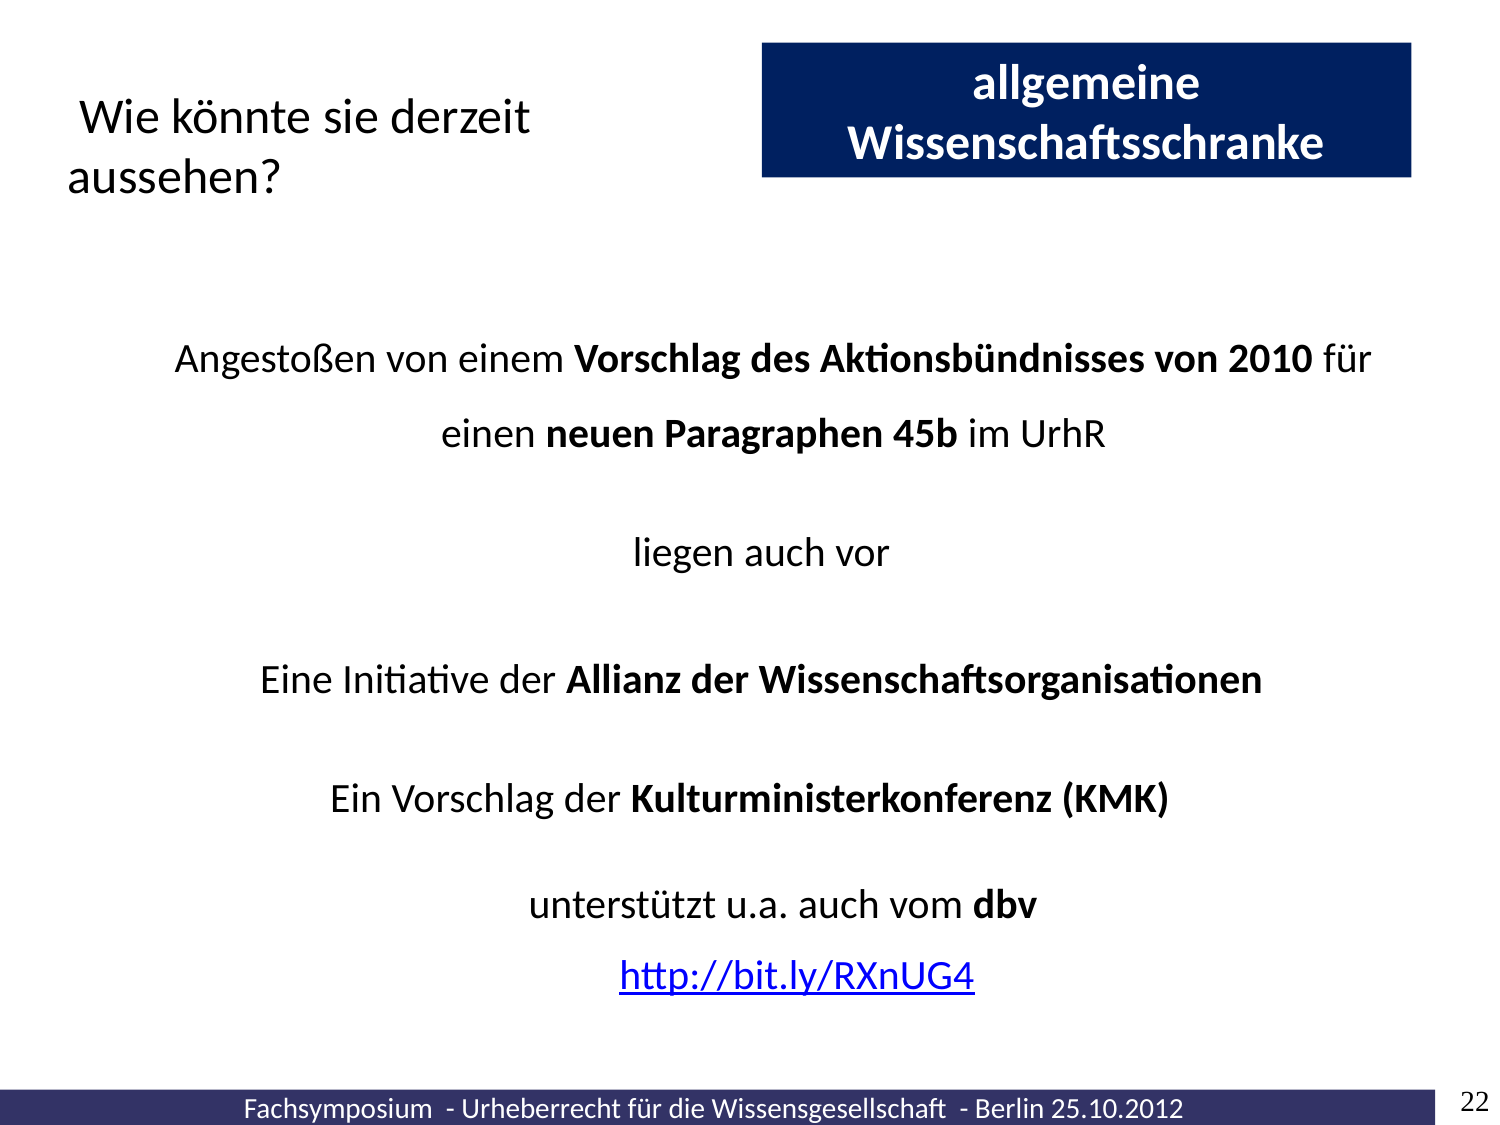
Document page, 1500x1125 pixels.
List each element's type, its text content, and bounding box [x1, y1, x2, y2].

text_box Wie könnte sie derzeit aussehen? [53, 30, 715, 211]
text_box allgemeine Wissenschaftsschranke [761, 42, 1412, 178]
text_box Ein Vorschlag der Kulturministerkonferenz (KMK) [135, 738, 1365, 829]
text_box Angestoßen von einem Vorschlag des Aktionsbündnisses von 2010 für einen neuen Paragraphen 45b im UrhR [159, 298, 1388, 463]
text_box liegen auch vor [147, 492, 1376, 583]
text_box Eine Initiative der Allianz der Wissenschaftsorganisationen [147, 619, 1376, 710]
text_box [454, 869, 1270, 1007]
